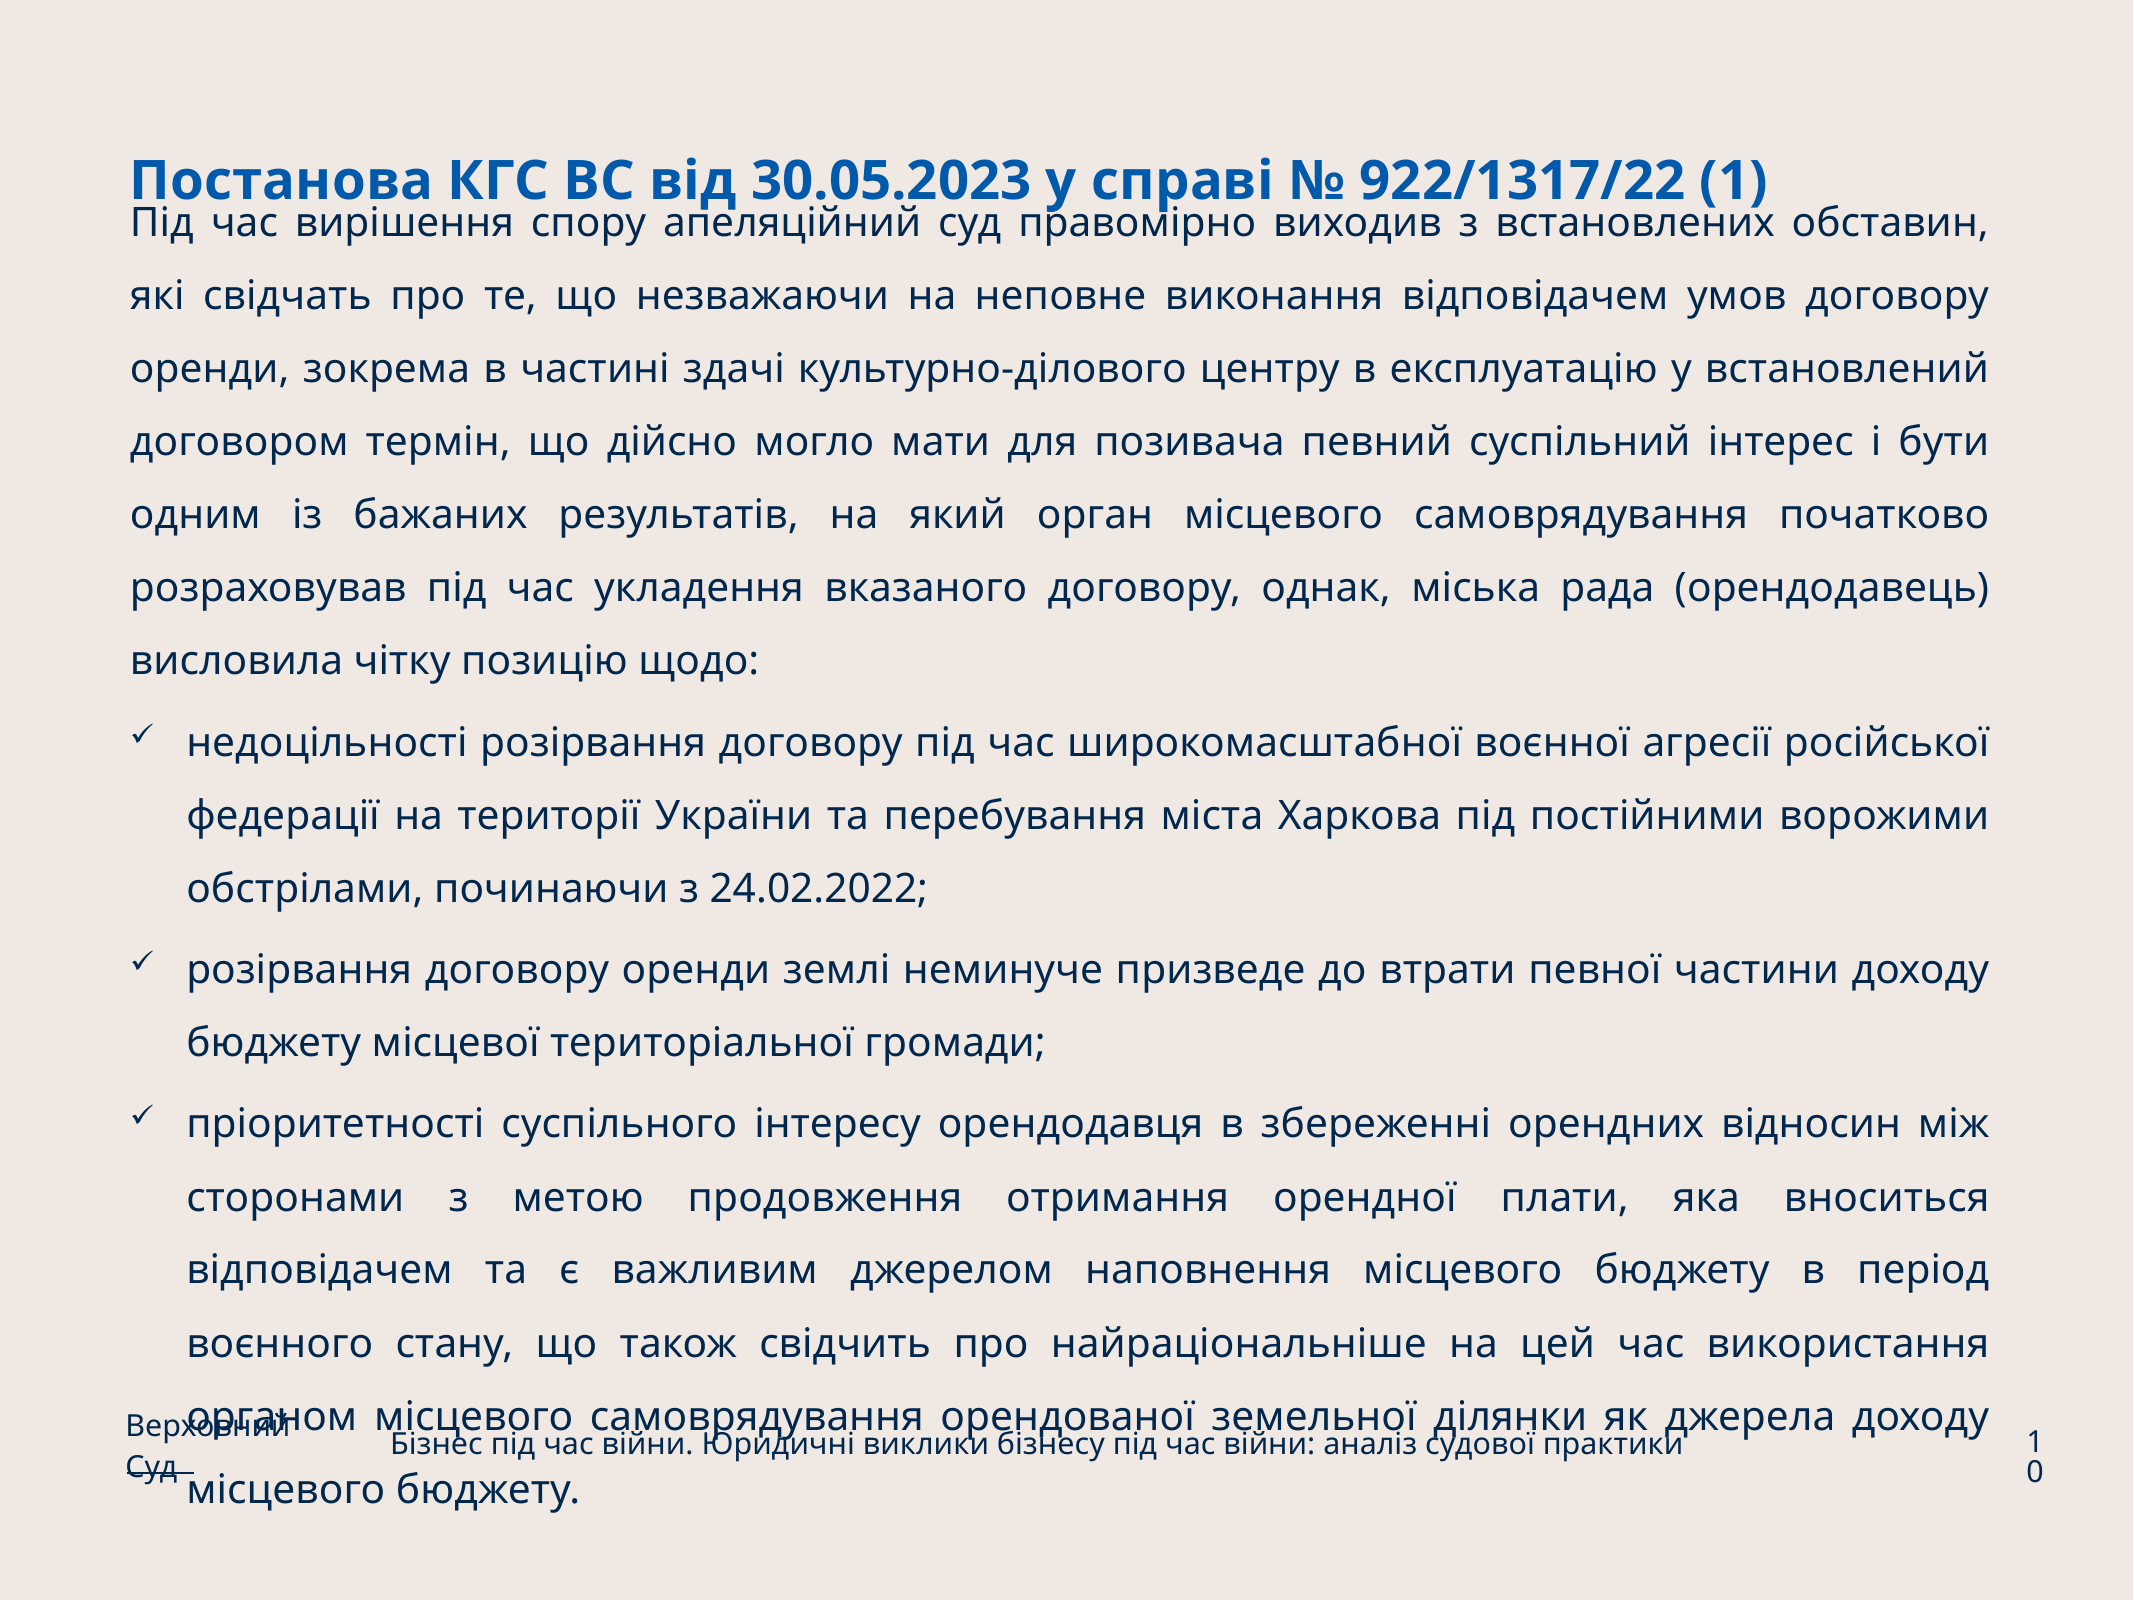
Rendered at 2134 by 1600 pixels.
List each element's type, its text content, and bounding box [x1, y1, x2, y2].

subtitle Під час вирішення спору апеляційний суд правомірно виходив з встановлених обставин, які свідчать про те, що незважаючи на неповне виконання відповідачем умов договору оренди, зокрема в частині здачі культурно-ділового центру в експлуатацію у встановлений договором термін, що дійсно могло мати для позивача певний суспільний інтерес і бути одним із бажаних результатів, на який орган місцевого самоврядування початково розраховував під час укладення вказаного договору, однак, міська рада (орендодавець) висловила чітку позицію щодо: недоцільності розірвання договору під час широкомасштабної воєнної агресії російської федерації на території України та перебування міста Харкова під постійними ворожими обстрілами, починаючи з 24.02.2022; розірвання договору оренди землі неминуче призведе до втрати певної частини доходу бюджету місцевої територіальної громади; пріоритетності суспільного інтересу орендодавця в збереженні орендних відносин між сторонами з метою продовження отримання орендної плати, яка вноситься відповідачем та є важливим джерелом наповнення місцевого бюджету в період воєнного стану, що також свідчить про найраціональніше на цей час використання органом місцевого самоврядування орендованої земельної ділянки як джерела доходу місцевого бюджету. [121, 515, 2001, 1167]
text_box Верховний Суд [107, 1399, 339, 1485]
title Постанова КГС ВС від 30.05.2023 у справі № 922/1317/22 (1) [121, 114, 1936, 241]
text_box 10 [2011, 1414, 2073, 1468]
text_box Бізнес під час війни. Юридичні виклики бізнесу під час війни: аналіз судової практики [375, 1416, 1953, 1521]
